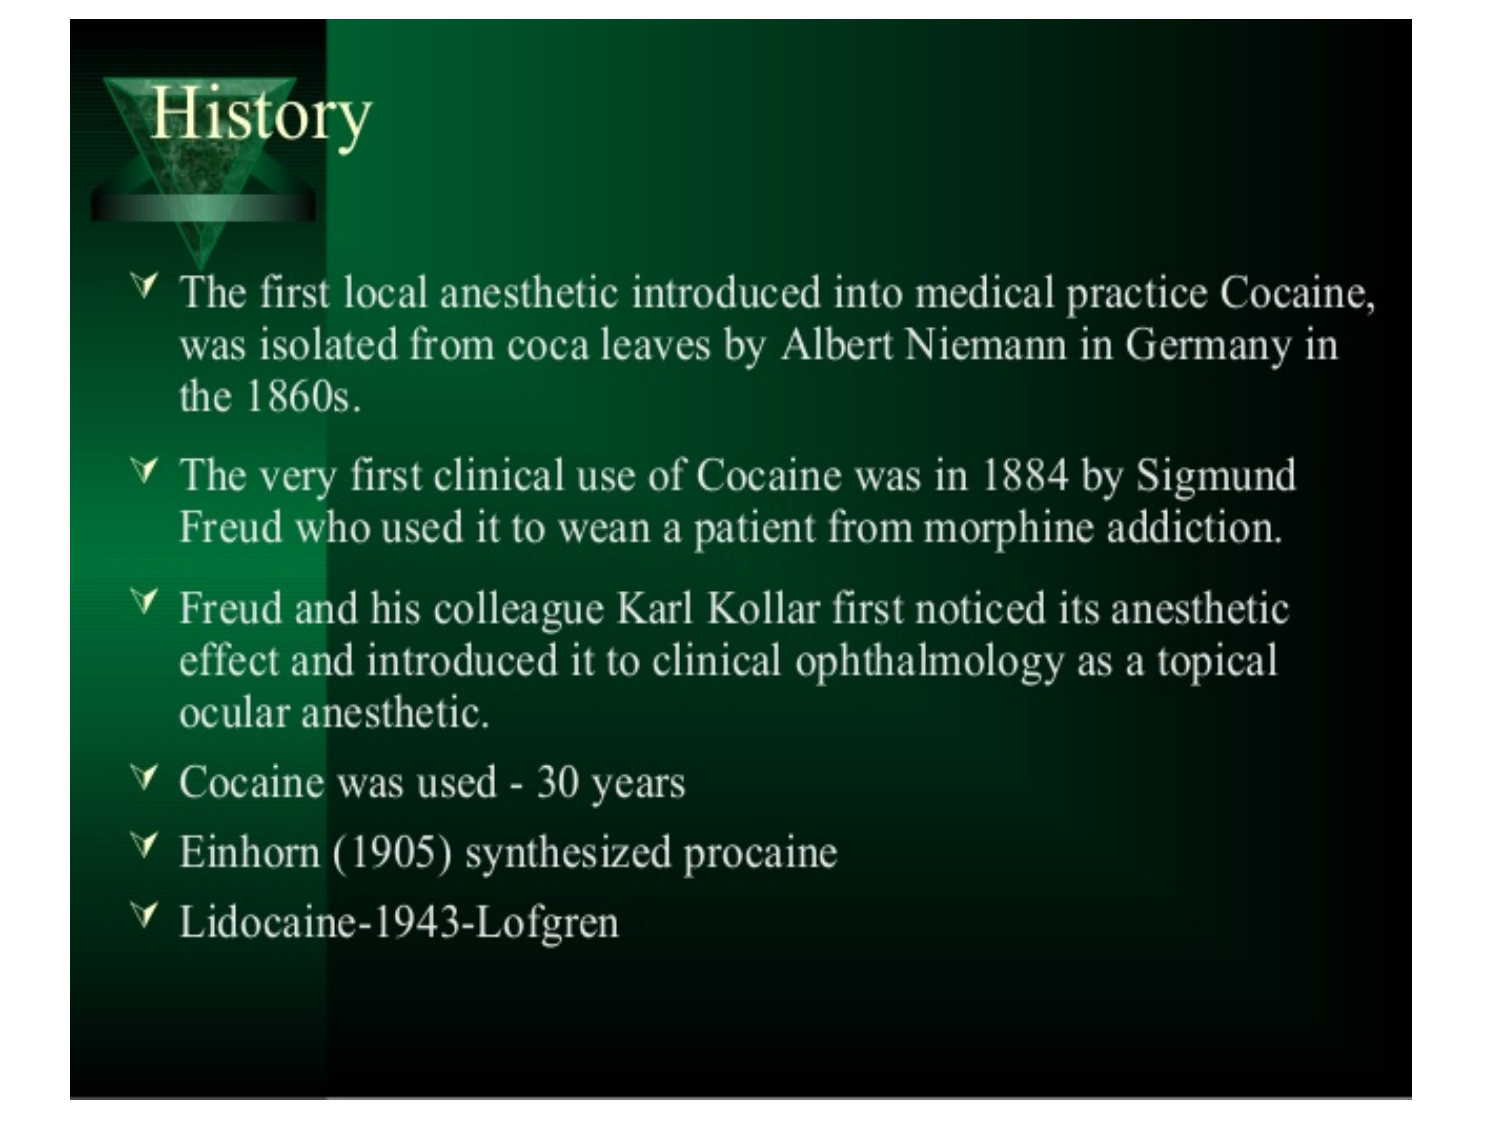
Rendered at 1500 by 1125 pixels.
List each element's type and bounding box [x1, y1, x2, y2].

picture [70, 18, 1412, 1100]
